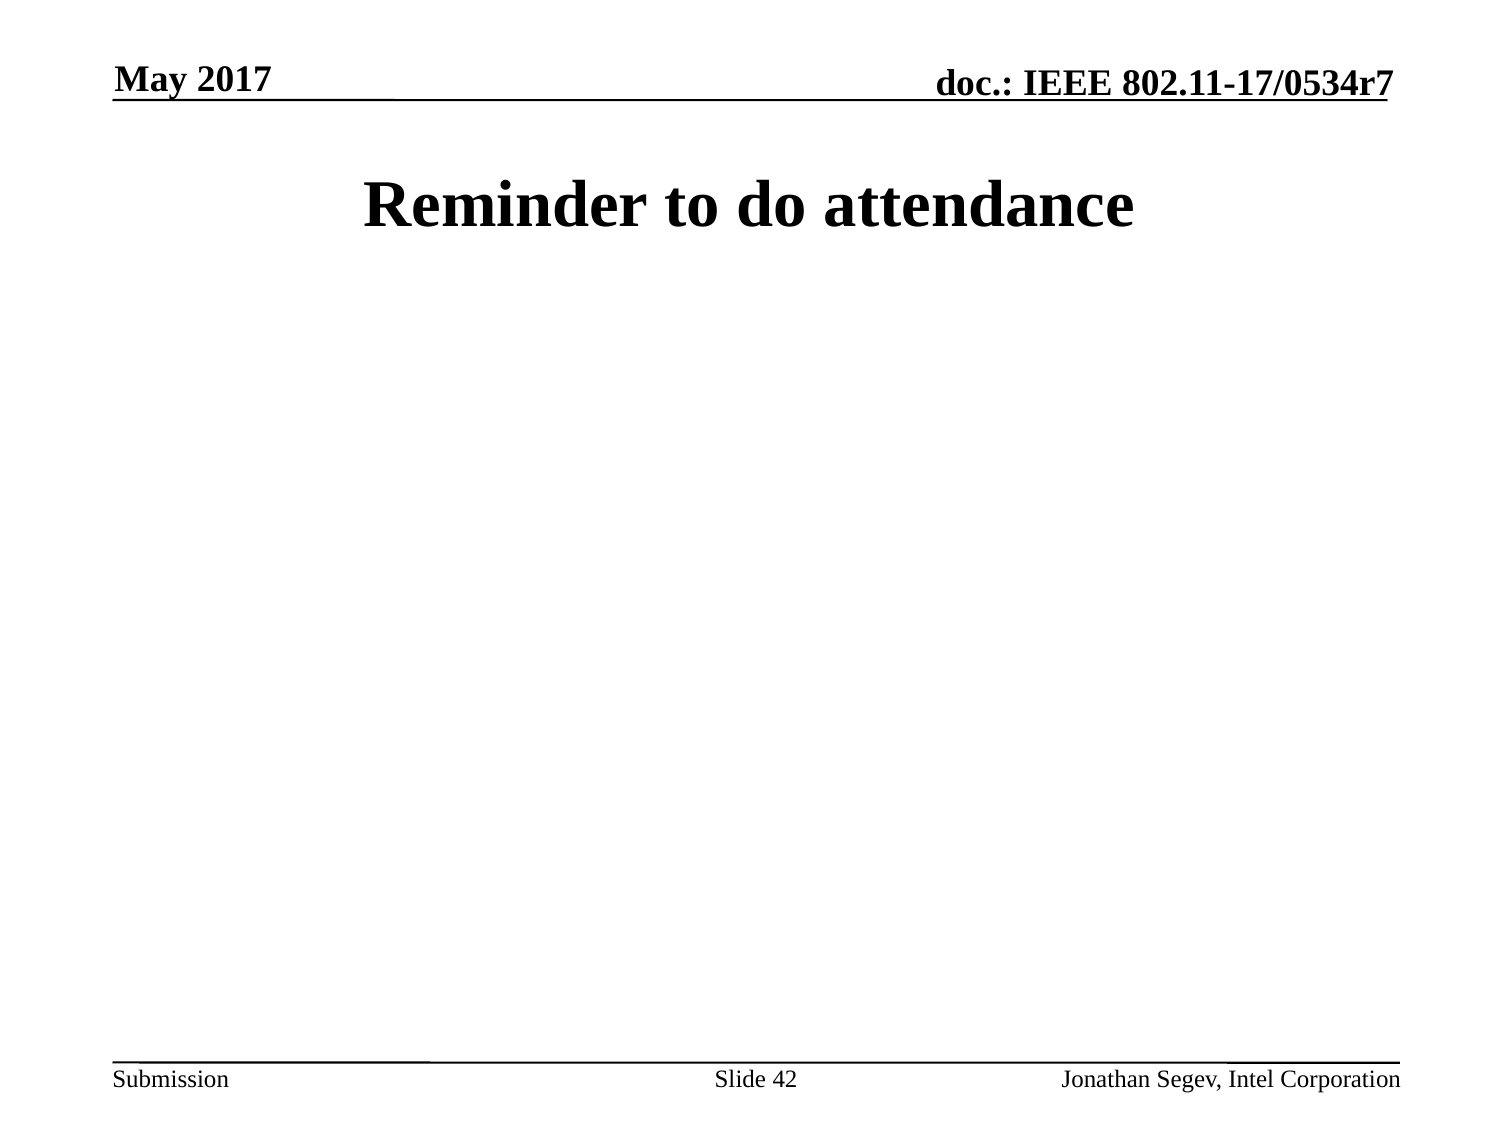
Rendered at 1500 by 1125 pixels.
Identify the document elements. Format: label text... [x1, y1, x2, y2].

title Reminder to do attendance [112, 112, 1388, 288]
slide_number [114, 54, 423, 100]
footer Jonathan Segev, Intel Corporation [878, 1061, 1402, 1093]
slide_number Slide 42 [712, 1061, 800, 1123]
